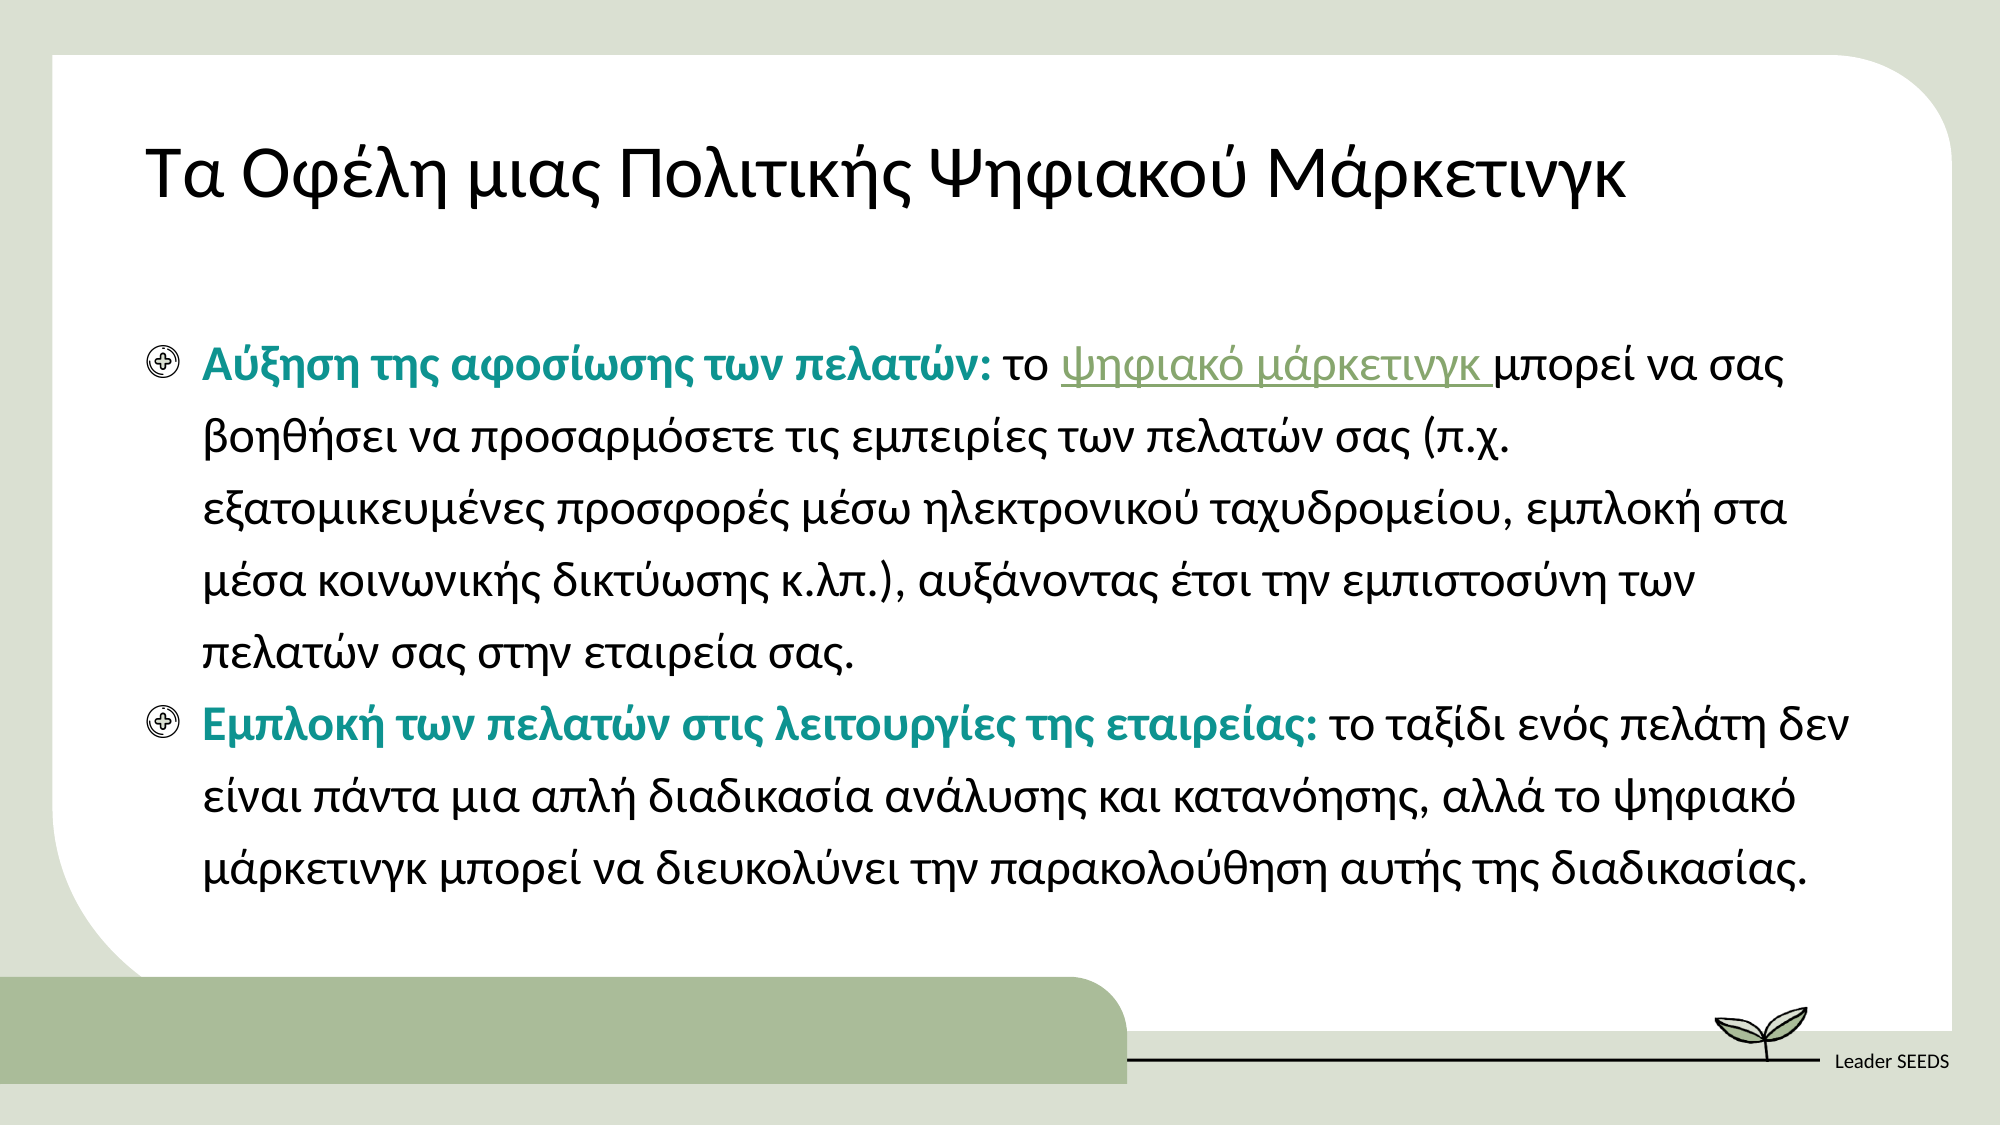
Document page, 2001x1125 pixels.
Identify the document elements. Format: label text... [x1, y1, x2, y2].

picture [145, 343, 181, 379]
list Αύξηση της αφοσίωσης των πελατών: το ψηφιακό μάρκετινγκ μπορεί να σας βοηθήσει να προσαρμόσετε τις εμπειρίες των πελατών σας (π.χ. εξατομικευμένες προσφορές μέσω ηλεκτρονικού ταχυδρομείου, εμπλοκή στα μέσα κοινωνικής δικτύωσης κ.λπ.), αυξάνοντας έτσι την εμπιστοσύνη των πελατών σας στην εταιρεία σας. Εμπλοκή των πελατών στις λειτουργίες της εταιρείας: το ταξίδι ενός πελάτη δεν είναι πάντα μια απλή διαδικασία ανάλυσης και κατανόησης, αλλά το ψηφιακό μάρκετινγκ μπορεί να διευκολύνει την παρακολούθηση αυτής της διαδικασίας. [130, 311, 1869, 1001]
list Τα Οφέλη μιας Πολιτικής Ψηφιακού Μάρκετινγκ [130, 124, 1869, 257]
picture [145, 703, 181, 739]
